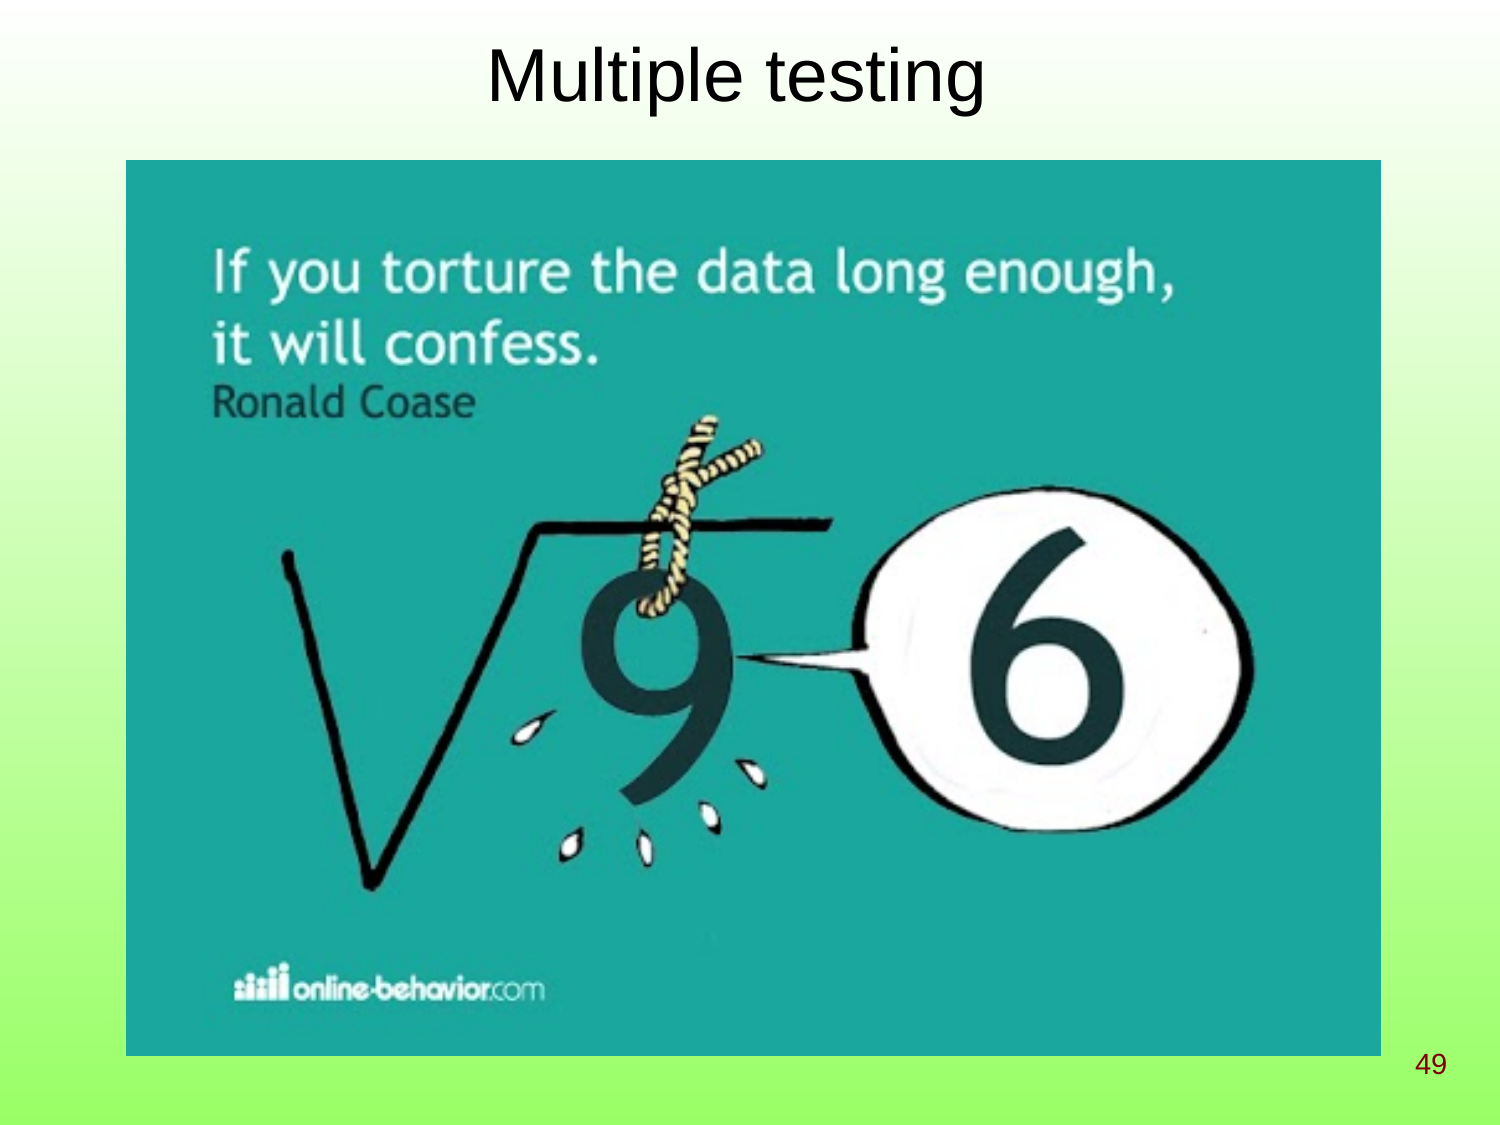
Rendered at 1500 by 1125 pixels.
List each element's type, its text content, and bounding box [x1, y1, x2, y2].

slide_number 49 [1149, 1024, 1463, 1101]
text_box Multiple testing [471, 18, 1002, 124]
picture [125, 160, 1381, 1056]
